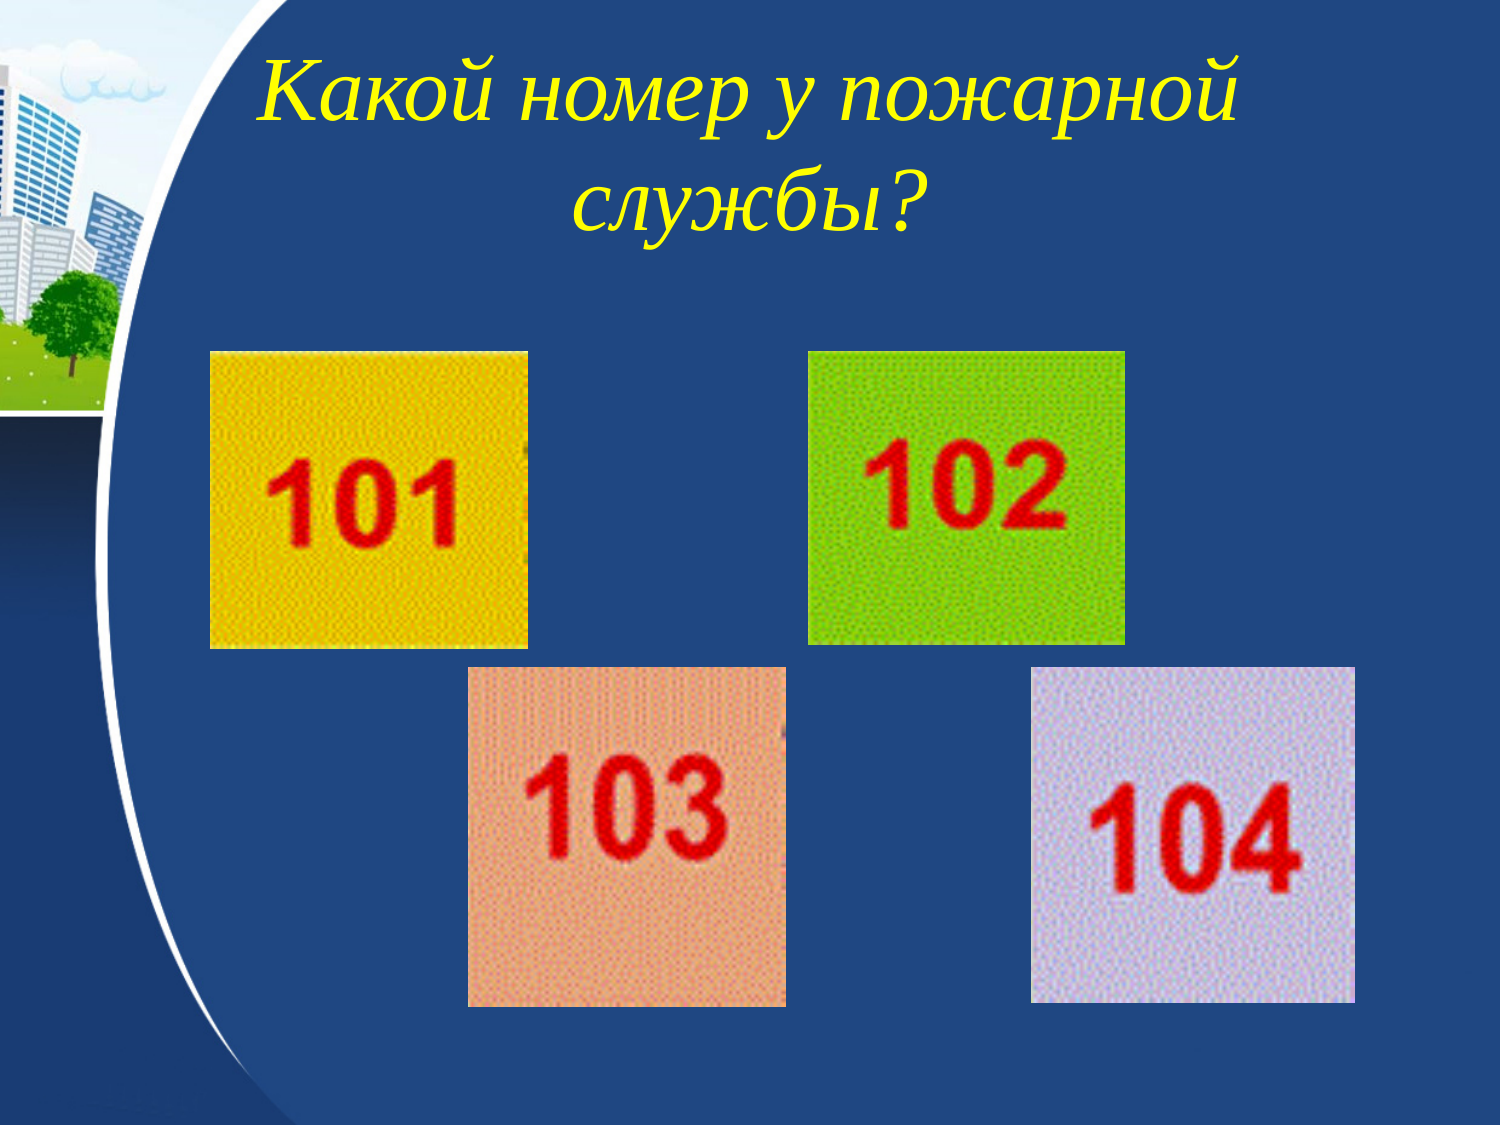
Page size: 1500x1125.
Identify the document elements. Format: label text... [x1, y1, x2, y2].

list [210, 351, 528, 649]
picture [0, 0, 1500, 1125]
title Какой номер у пожарной службы? [75, 45, 1425, 233]
